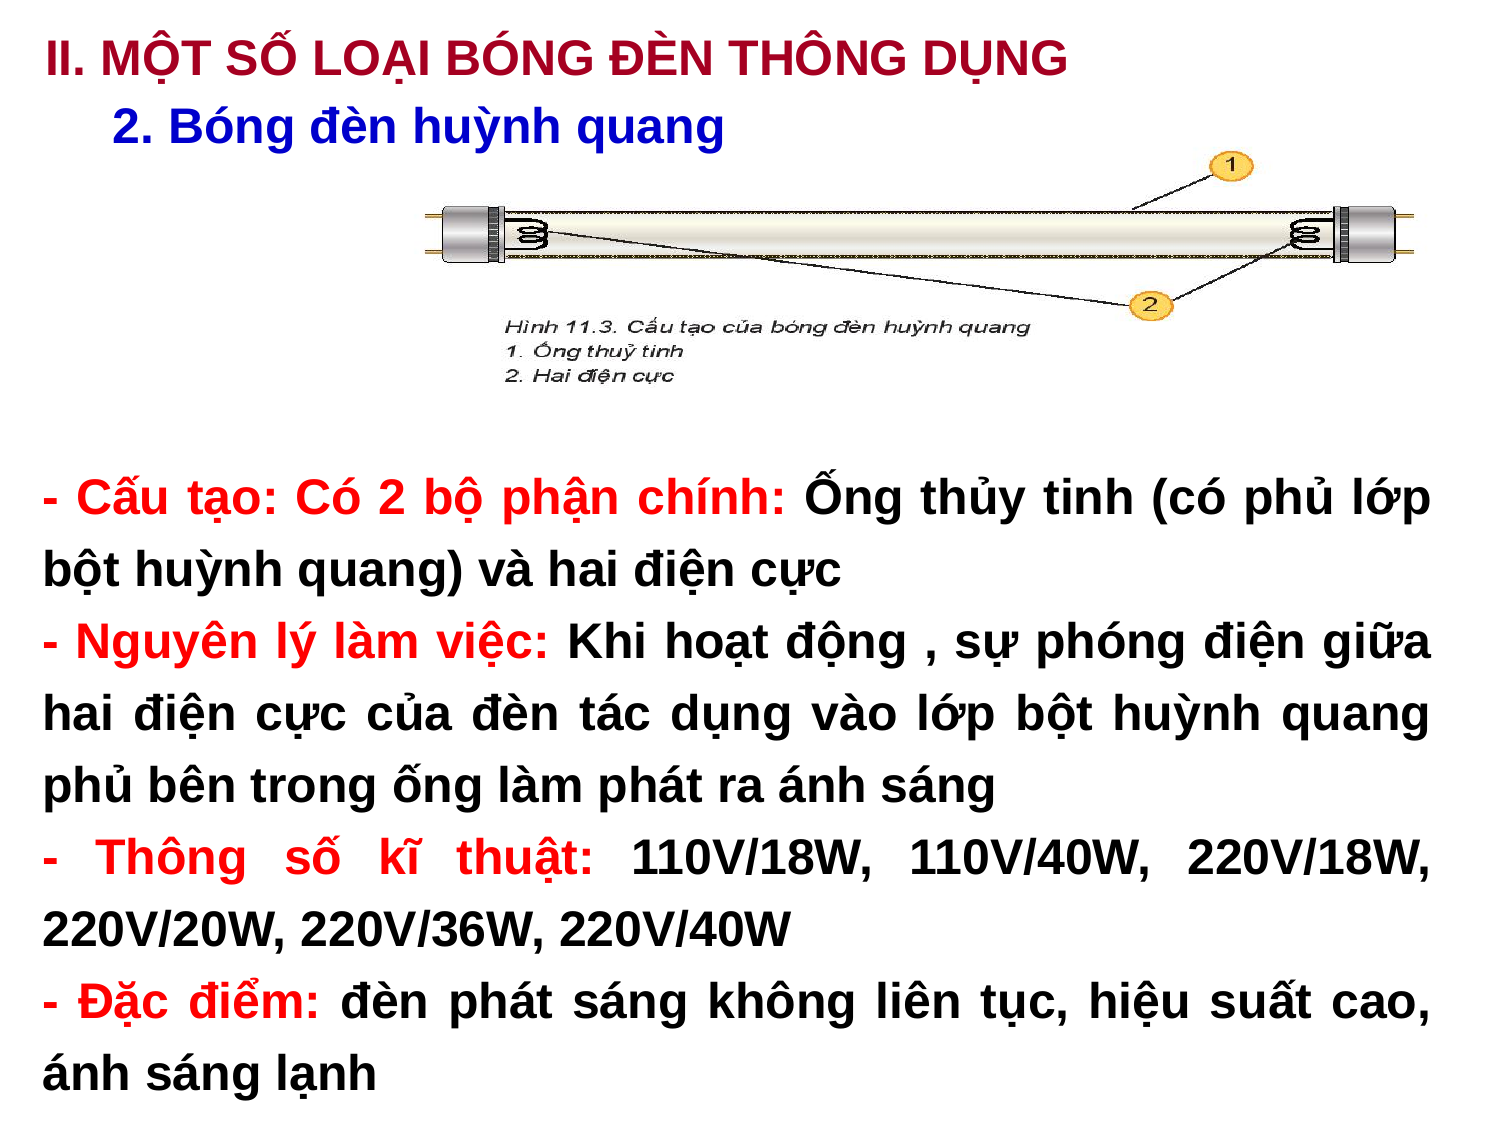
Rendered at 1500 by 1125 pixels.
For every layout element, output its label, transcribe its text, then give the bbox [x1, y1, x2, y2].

picture [396, 145, 1457, 393]
text_box 2. Bóng đèn huỳnh quang [99, 93, 754, 161]
text_box - Cấu tạo: Có 2 bộ phận chính: Ống thủy tinh (có phủ lớp bột huỳnh quang) và hai điện cực - Nguyên lý làm việc: Khi hoạt động , sự phóng điện giữa hai điện cực của đèn tác dụng vào lớp bột huỳnh quang phủ bên trong ống làm phát ra ánh sáng - Thông số kĩ thuật: 110V/18W, 110V/40W, 220V/18W, 220V/20W, 220V/36W, 220V/40W - Đặc điểm: đèn phát sáng không liên tục, hiệu suất cao, ánh sáng lạnh [27, 445, 1447, 1108]
text_box II. MỘT SỐ LOẠI BÓNG ĐÈN THÔNG DỤNG [31, 19, 1085, 93]
